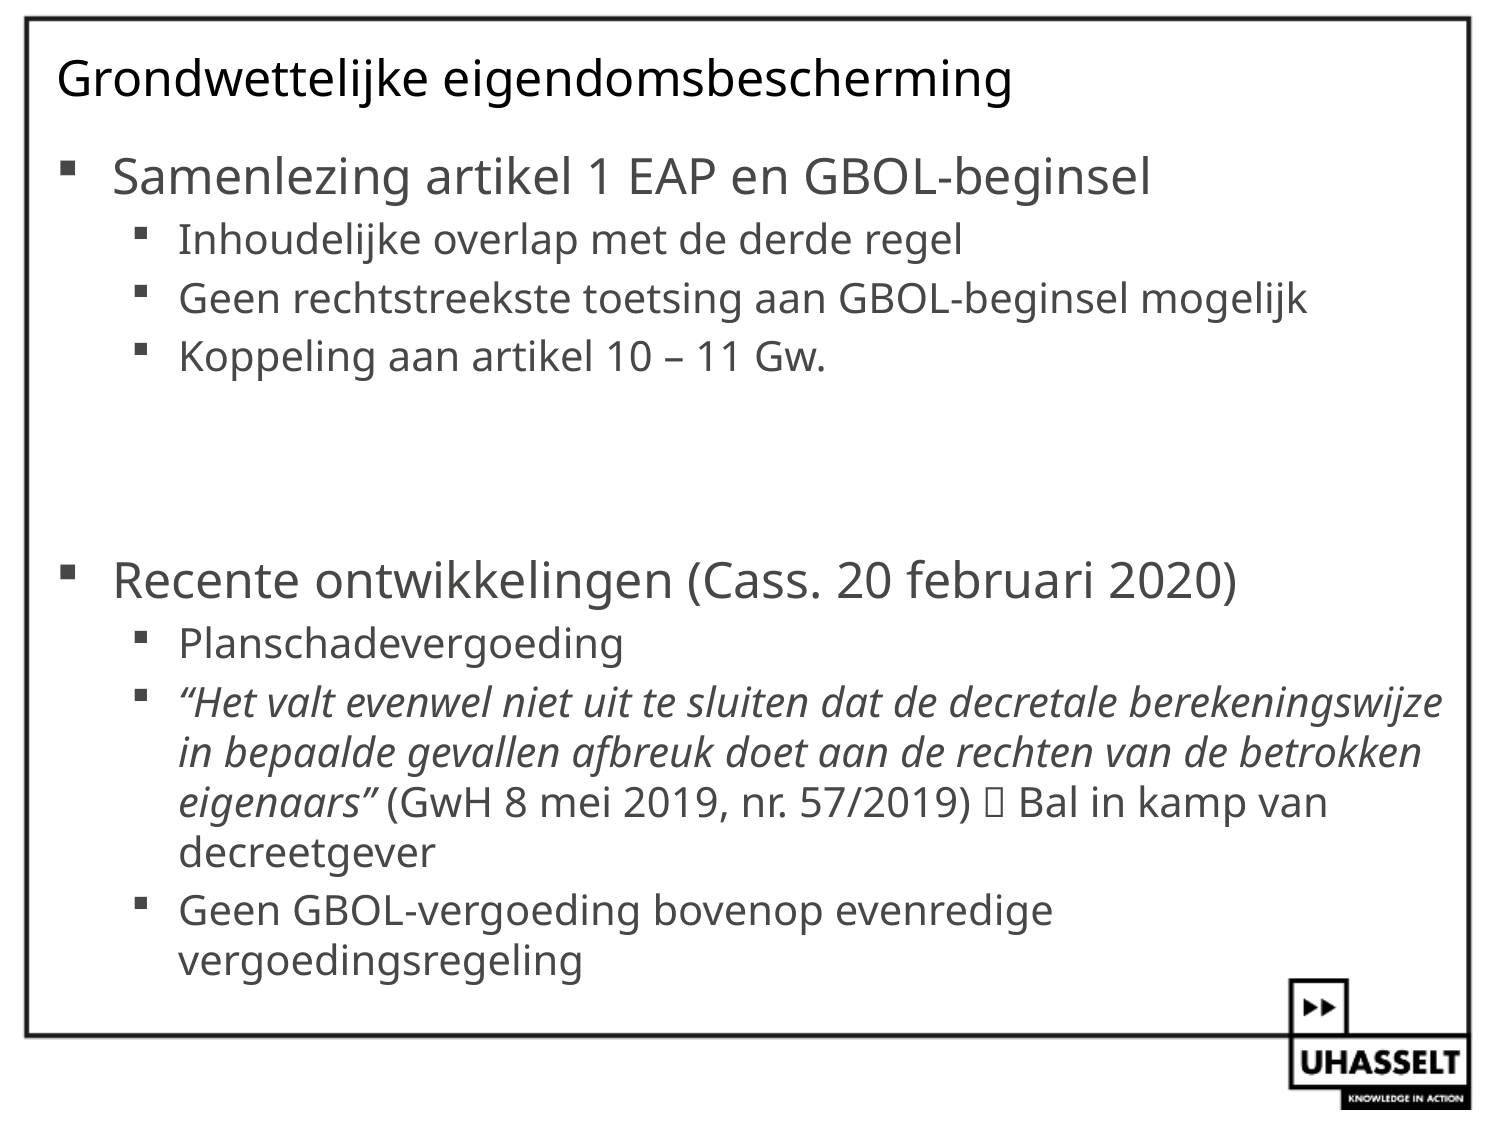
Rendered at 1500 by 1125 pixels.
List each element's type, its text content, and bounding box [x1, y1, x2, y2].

title Grondwettelijke eigendomsbescherming [41, 30, 1459, 122]
list Samenlezing artikel 1 EAP en GBOL-beginsel Inhoudelijke overlap met de derde regel Geen rechtstreekste toetsing aan GBOL-beginsel mogelijk Koppeling aan artikel 10 – 11 Gw. Recente ontwikkelingen (Cass. 20 februari 2020) Planschadevergoeding “Het valt evenwel niet uit te sluiten dat de decretale berekeningswijze in bepaalde gevallen afbreuk doet aan de rechten van de betrokken eigenaars” (GwH 8 mei 2019, nr. 57/2019)  Bal in kamp van decreetgever Geen GBOL-vergoeding bovenop evenredige vergoedingsregeling [41, 137, 1459, 965]
picture [20, 12, 1476, 1110]
